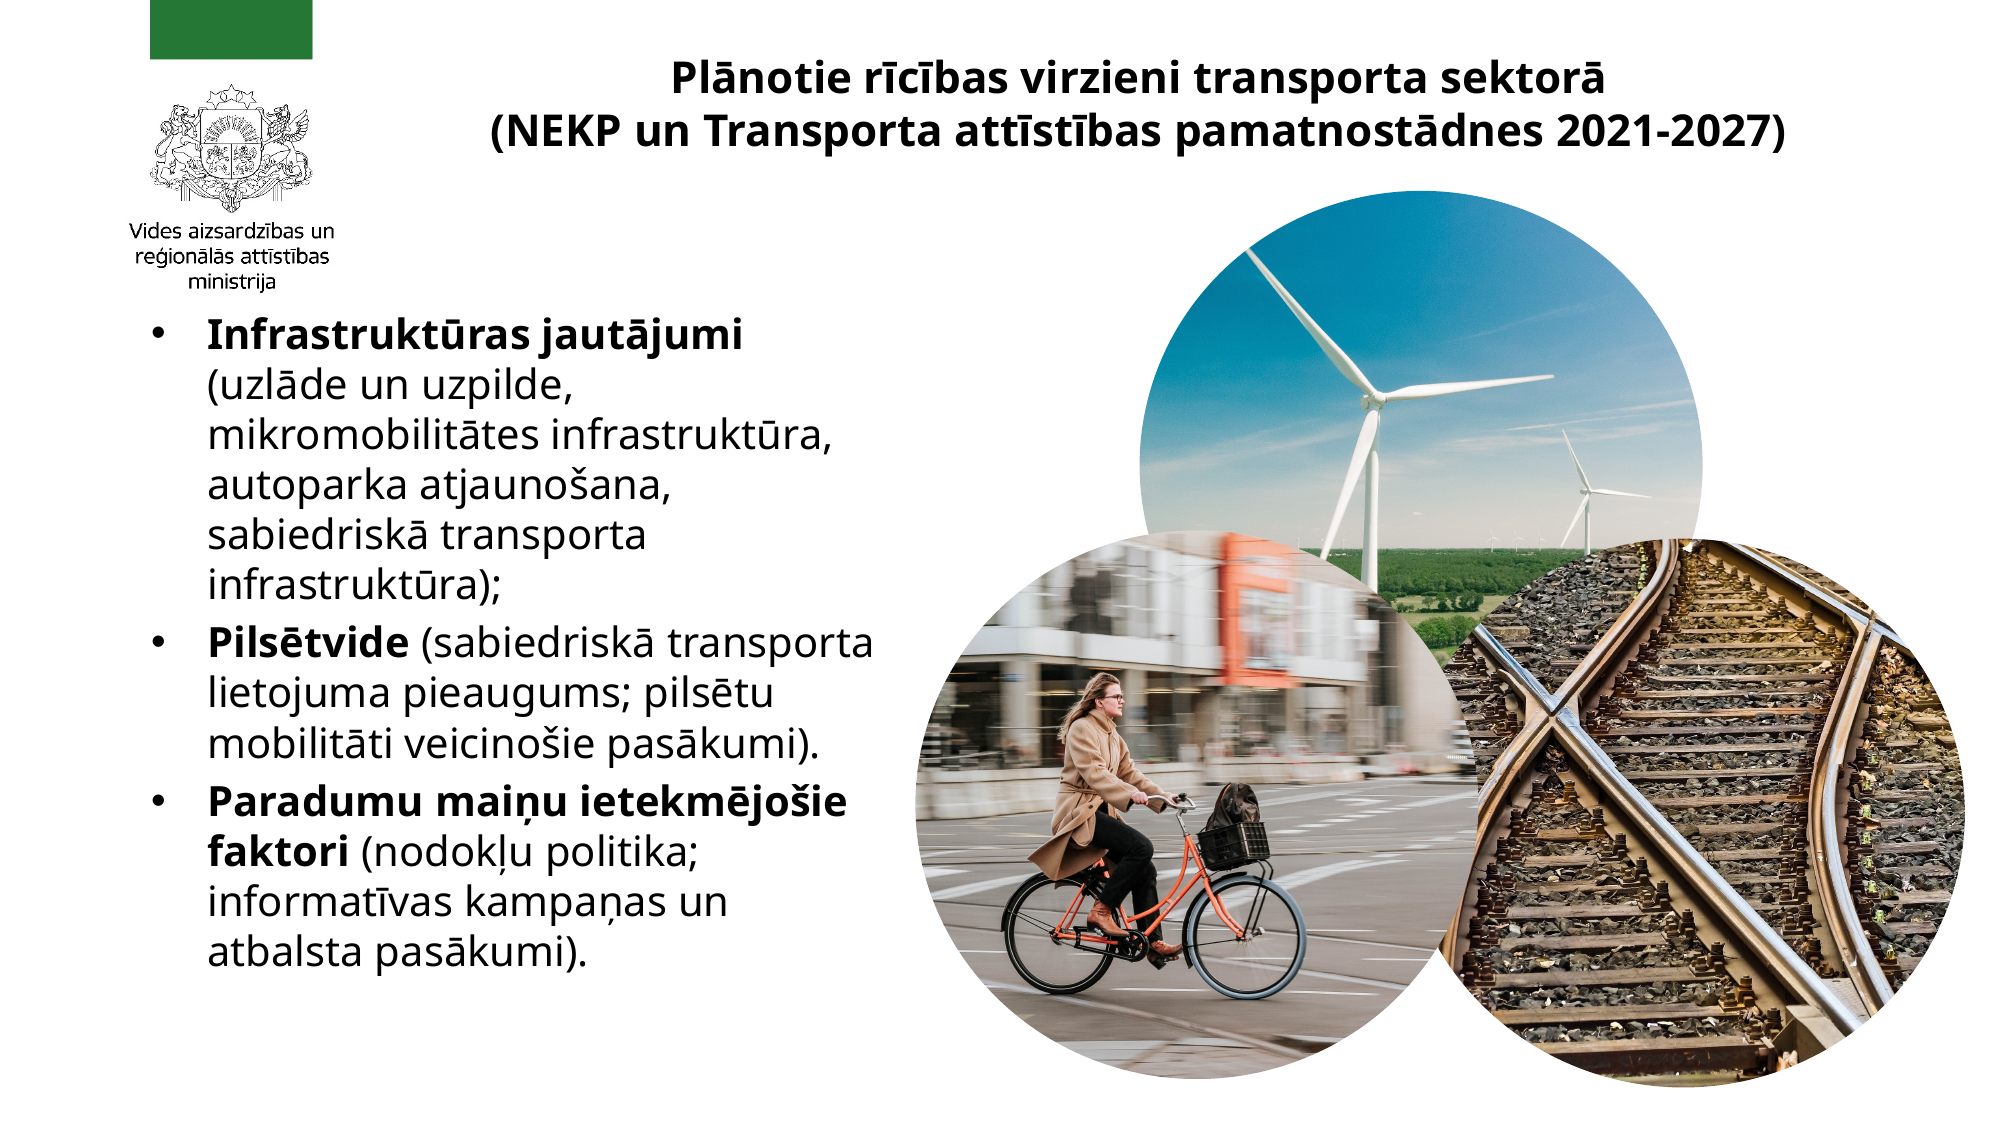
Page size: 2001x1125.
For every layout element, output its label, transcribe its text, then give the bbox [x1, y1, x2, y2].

list Infrastruktūras jautājumi (uzlāde un uzpilde, mikromobilitātes infrastruktūra, autoparka atjaunošana, sabiedriskā transporta infrastruktūra); Pilsētvide (sabiedriskā transporta lietojuma pieaugums; pilsētu mobilitāti veicinošie pasākumi). Paradumu maiņu ietekmējošie faktori (nodokļu politika; informatīvas kampaņas un atbalsta pasākumi). [135, 299, 897, 1018]
picture [70, 0, 392, 321]
title Plānotie rīcības virzieni transporta sektorā (NEKP un Transporta attīstības pamatnostādnes 2021-2027) [472, 41, 1807, 212]
text_box [913, 528, 1481, 1082]
text_box [1438, 536, 1967, 1090]
text_box [1137, 212, 1705, 665]
